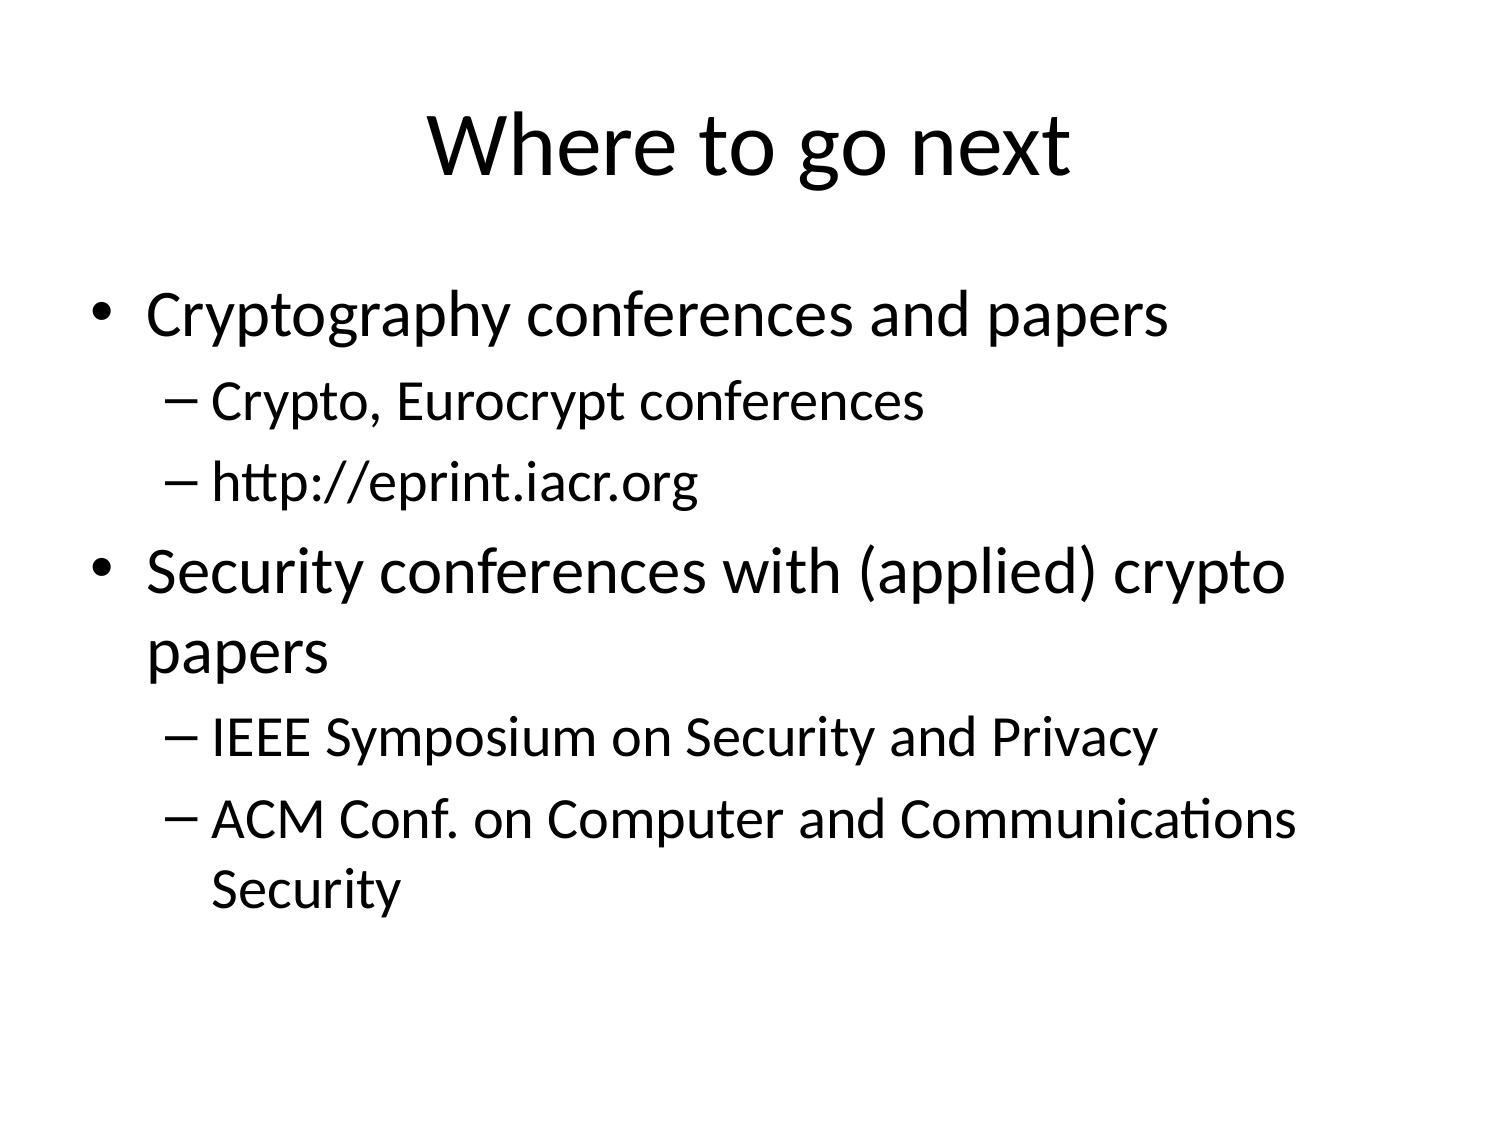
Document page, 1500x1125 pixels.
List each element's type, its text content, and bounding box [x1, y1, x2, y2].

title Where to go next [75, 45, 1425, 233]
list Cryptography conferences and papers Crypto, Eurocrypt conferences http://eprint.iacr.org Security conferences with (applied) crypto papers IEEE Symposium on Security and Privacy ACM Conf. on Computer and Communications Security [75, 262, 1425, 1005]
